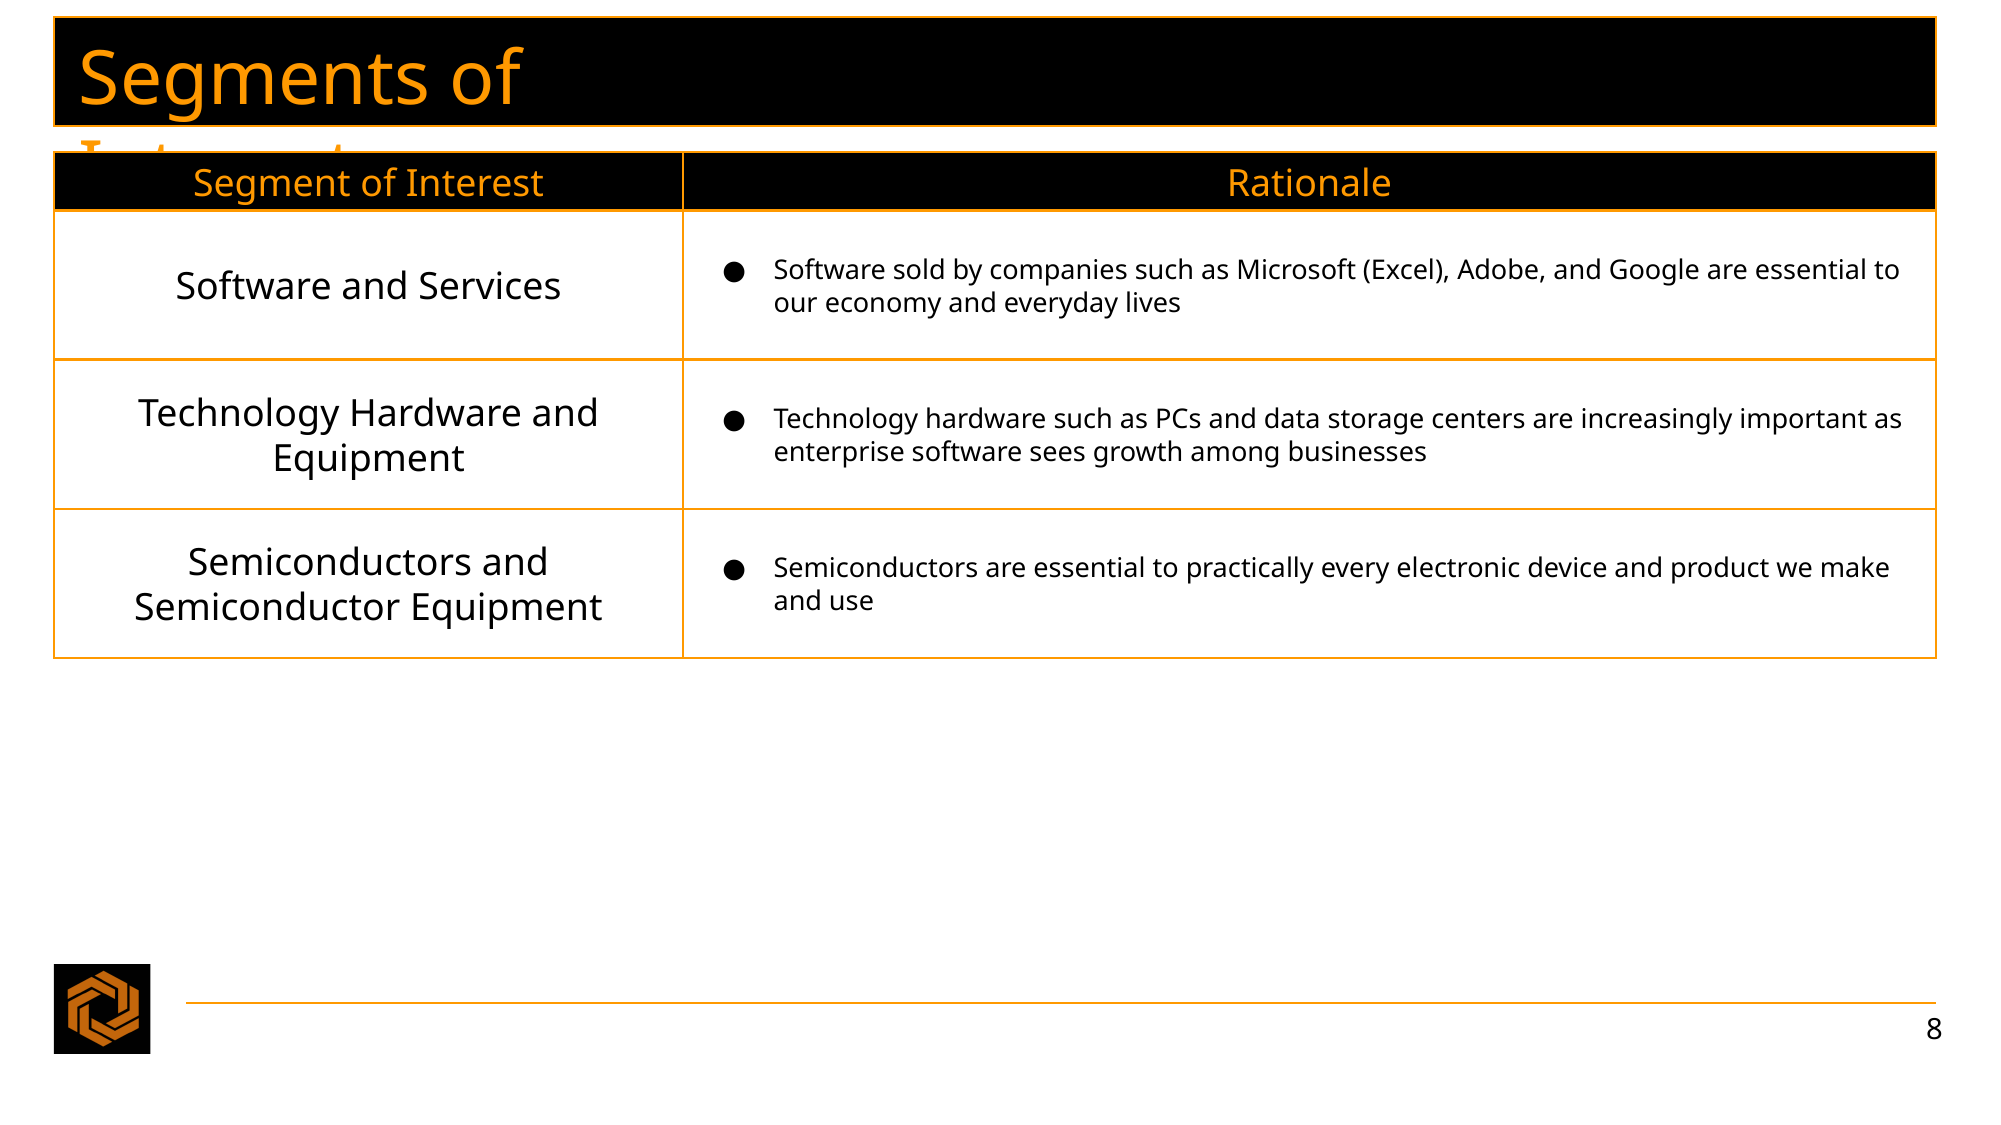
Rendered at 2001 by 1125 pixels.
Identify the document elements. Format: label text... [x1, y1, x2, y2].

text_box Segments of Interest [64, 21, 797, 151]
text_box Segment of Interest [53, 151, 683, 209]
text_box [53, 16, 1936, 127]
picture [53, 964, 151, 1054]
text_box ‹#› [1911, 1003, 1957, 1058]
text_box Rationale [683, 151, 1936, 209]
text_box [53, 210, 1937, 658]
